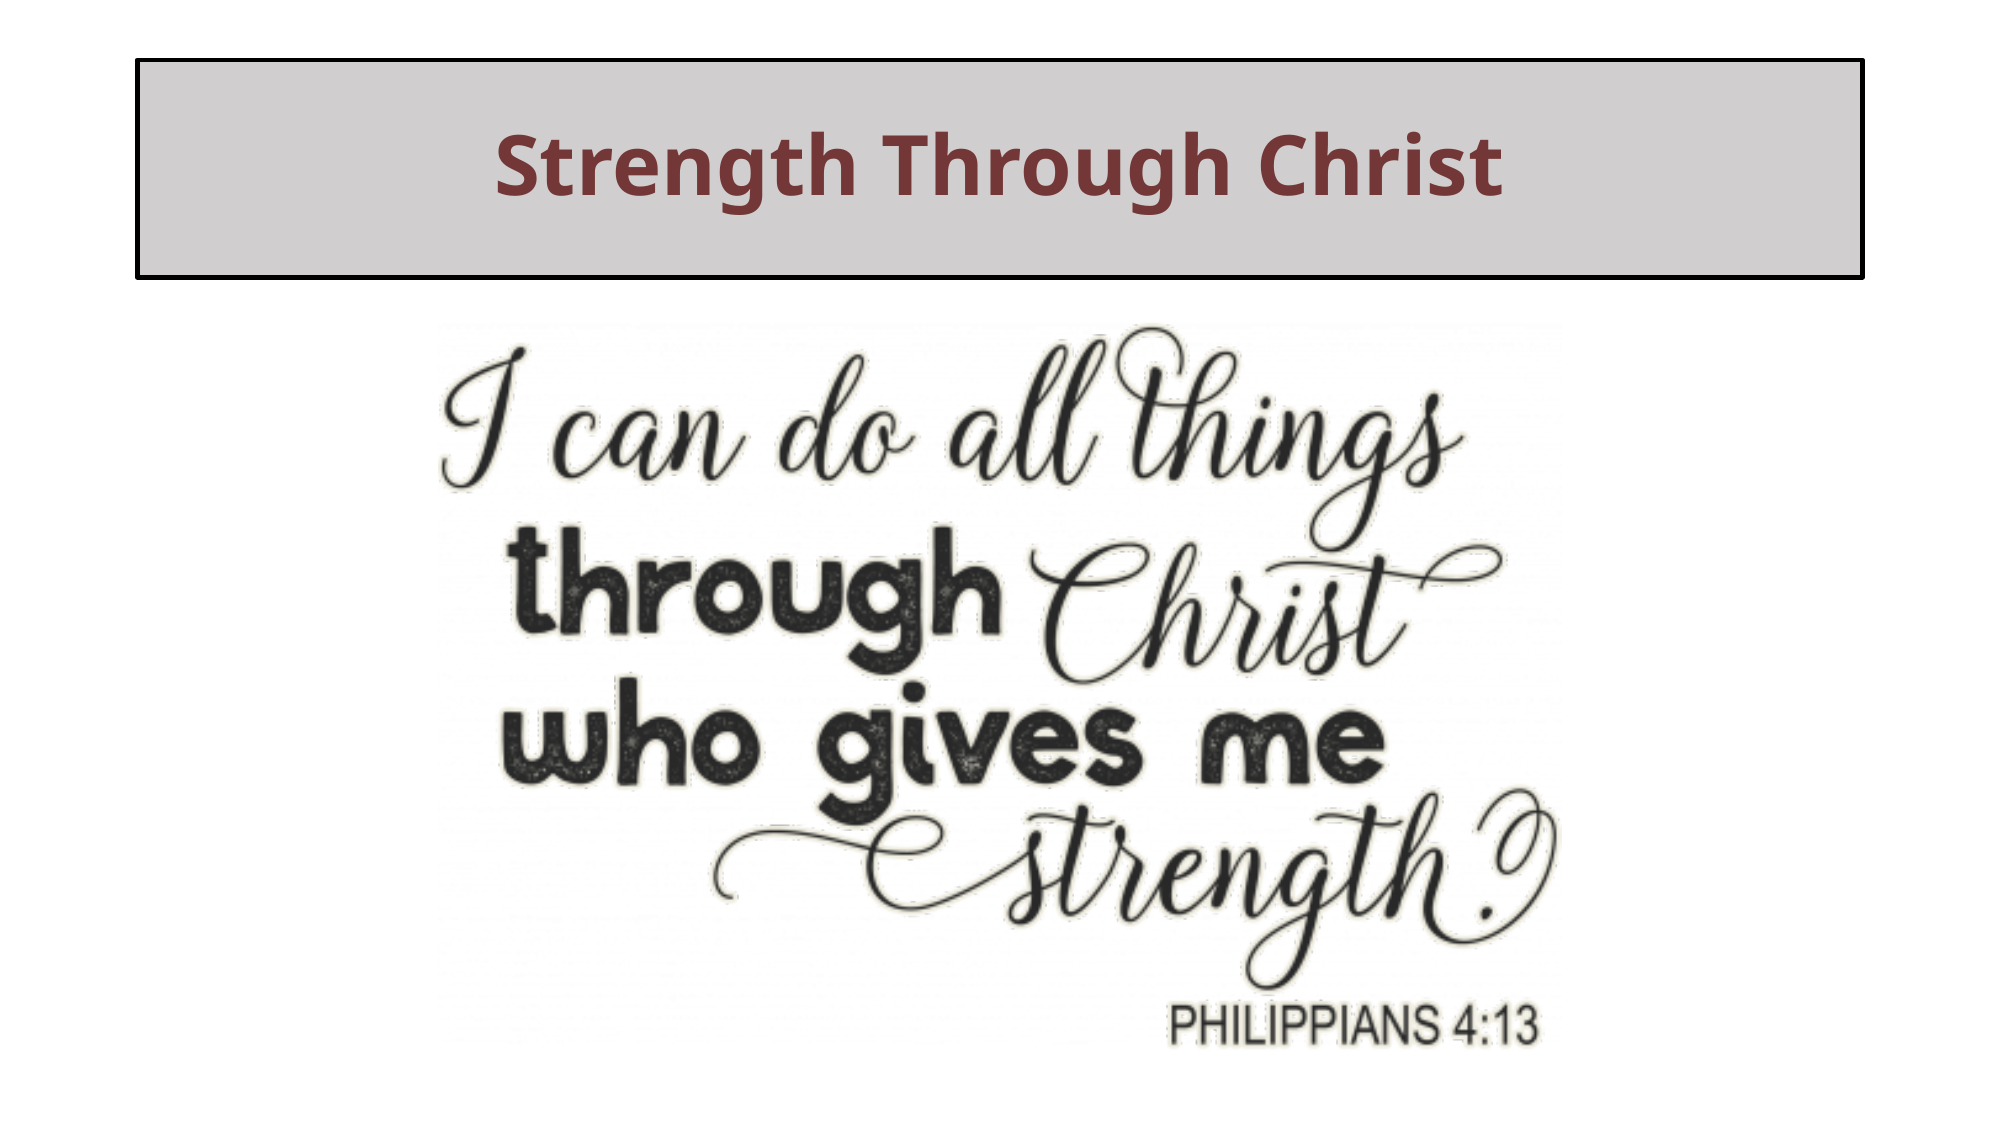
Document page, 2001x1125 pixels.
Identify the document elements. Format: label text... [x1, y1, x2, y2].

title Strength Through Christ [135, 58, 1865, 280]
picture [438, 126, 1562, 1125]
